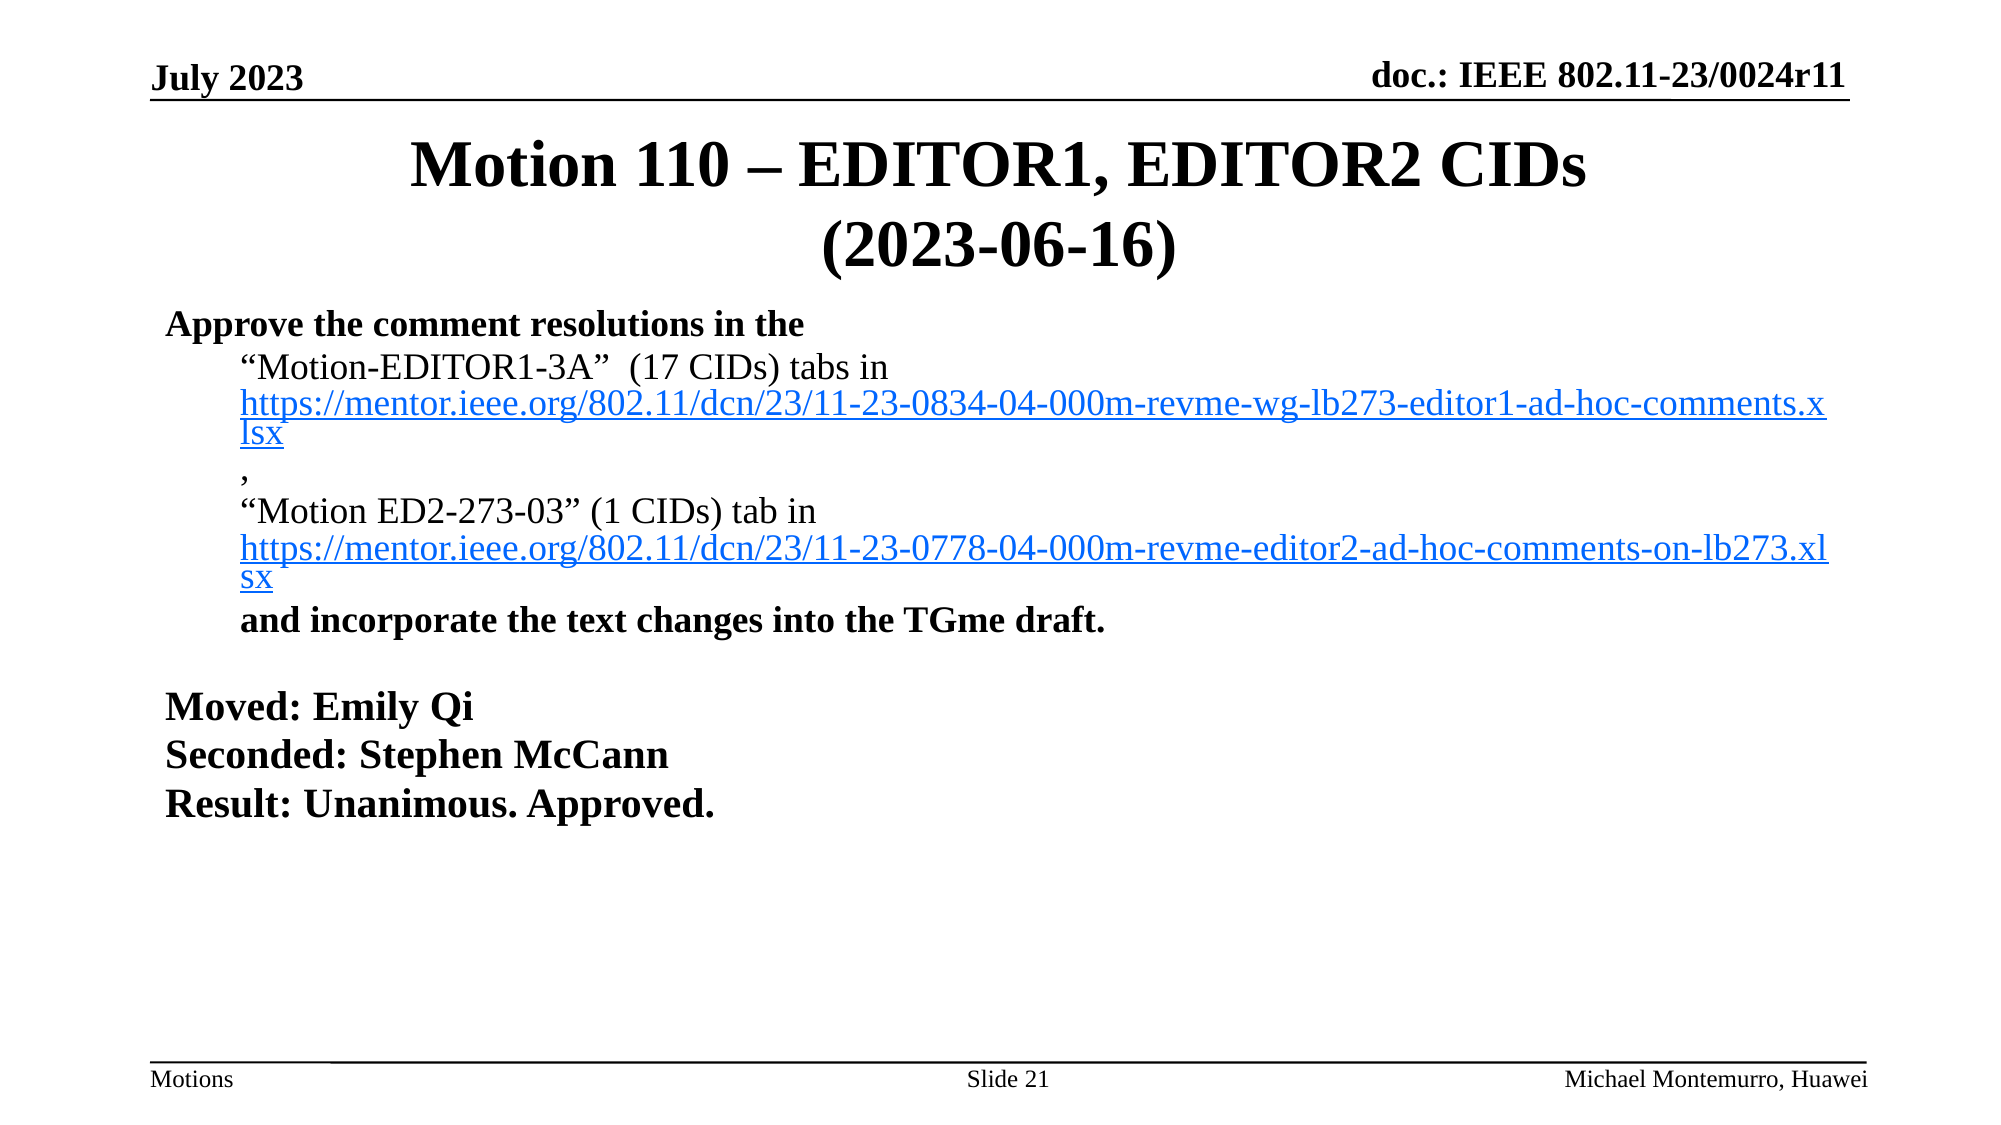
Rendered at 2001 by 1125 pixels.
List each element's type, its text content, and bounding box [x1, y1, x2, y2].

title Motion 110 – EDITOR1, EDITOR2 CIDs (2023-06-16) [150, 112, 1850, 288]
list Approve the comment resolutions in the “Motion-EDITOR1-3A” (17 CIDs) tabs in https://mentor.ieee.org/802.11/dcn/23/11-23-0834-04-000m-revme-wg-lb273-editor1-ad-hoc-comments.xlsx, “Motion ED2-273-03” (1 CIDs) tab in https://mentor.ieee.org/802.11/dcn/23/11-23-0778-04-000m-revme-editor2-ad-hoc-comments-on-lb273.xlsx and incorporate the text changes into the TGme draft. Moved: Emily Qi Seconded: Stephen McCann Result: Unanimous. Approved. [150, 299, 1850, 975]
slide_number Slide 21 [964, 1061, 1053, 1125]
footer Michael Montemurro, Huawei [1266, 1061, 1869, 1093]
